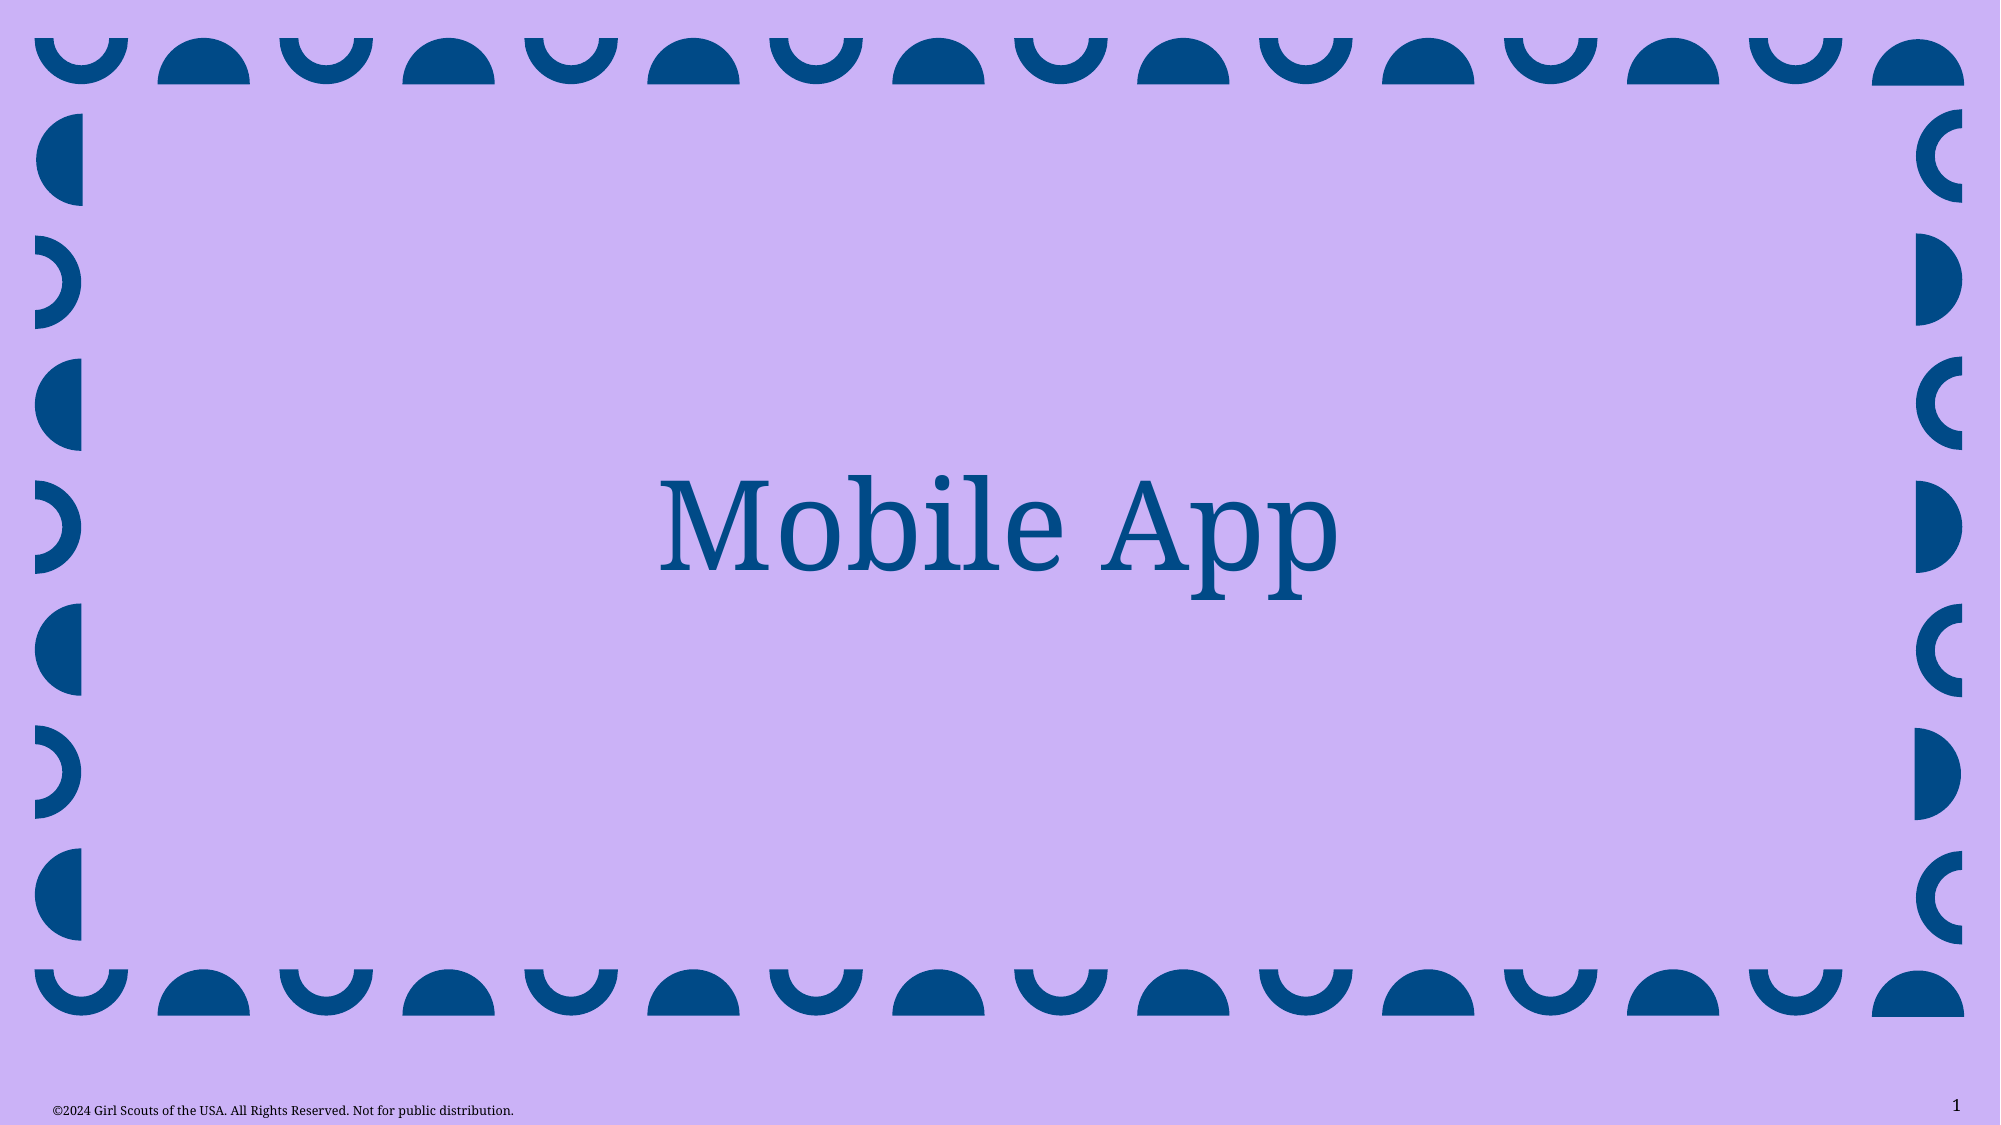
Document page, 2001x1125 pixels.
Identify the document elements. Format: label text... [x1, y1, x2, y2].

footer ©2024 Girl Scouts of the USA. All Rights Reserved. Not for public distribution. [37, 1093, 1279, 1125]
slide_number 1 [1855, 1087, 1977, 1125]
list Mobile App [357, 205, 1643, 854]
